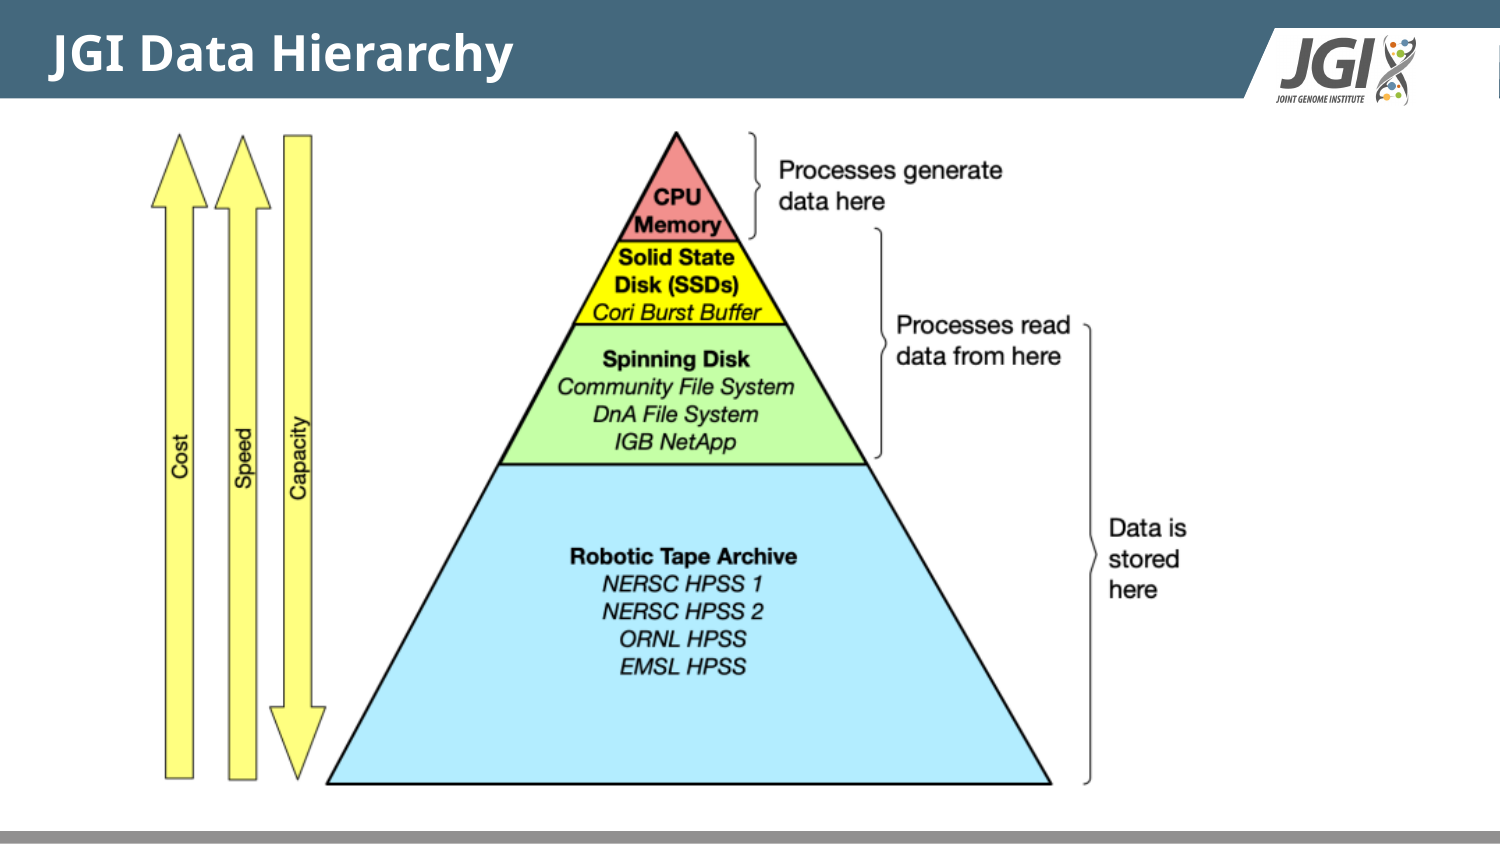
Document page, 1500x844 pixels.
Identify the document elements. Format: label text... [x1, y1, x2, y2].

picture [133, 112, 1231, 819]
title JGI Data Hierarchy [37, 6, 1436, 101]
picture [1276, 101, 1416, 106]
